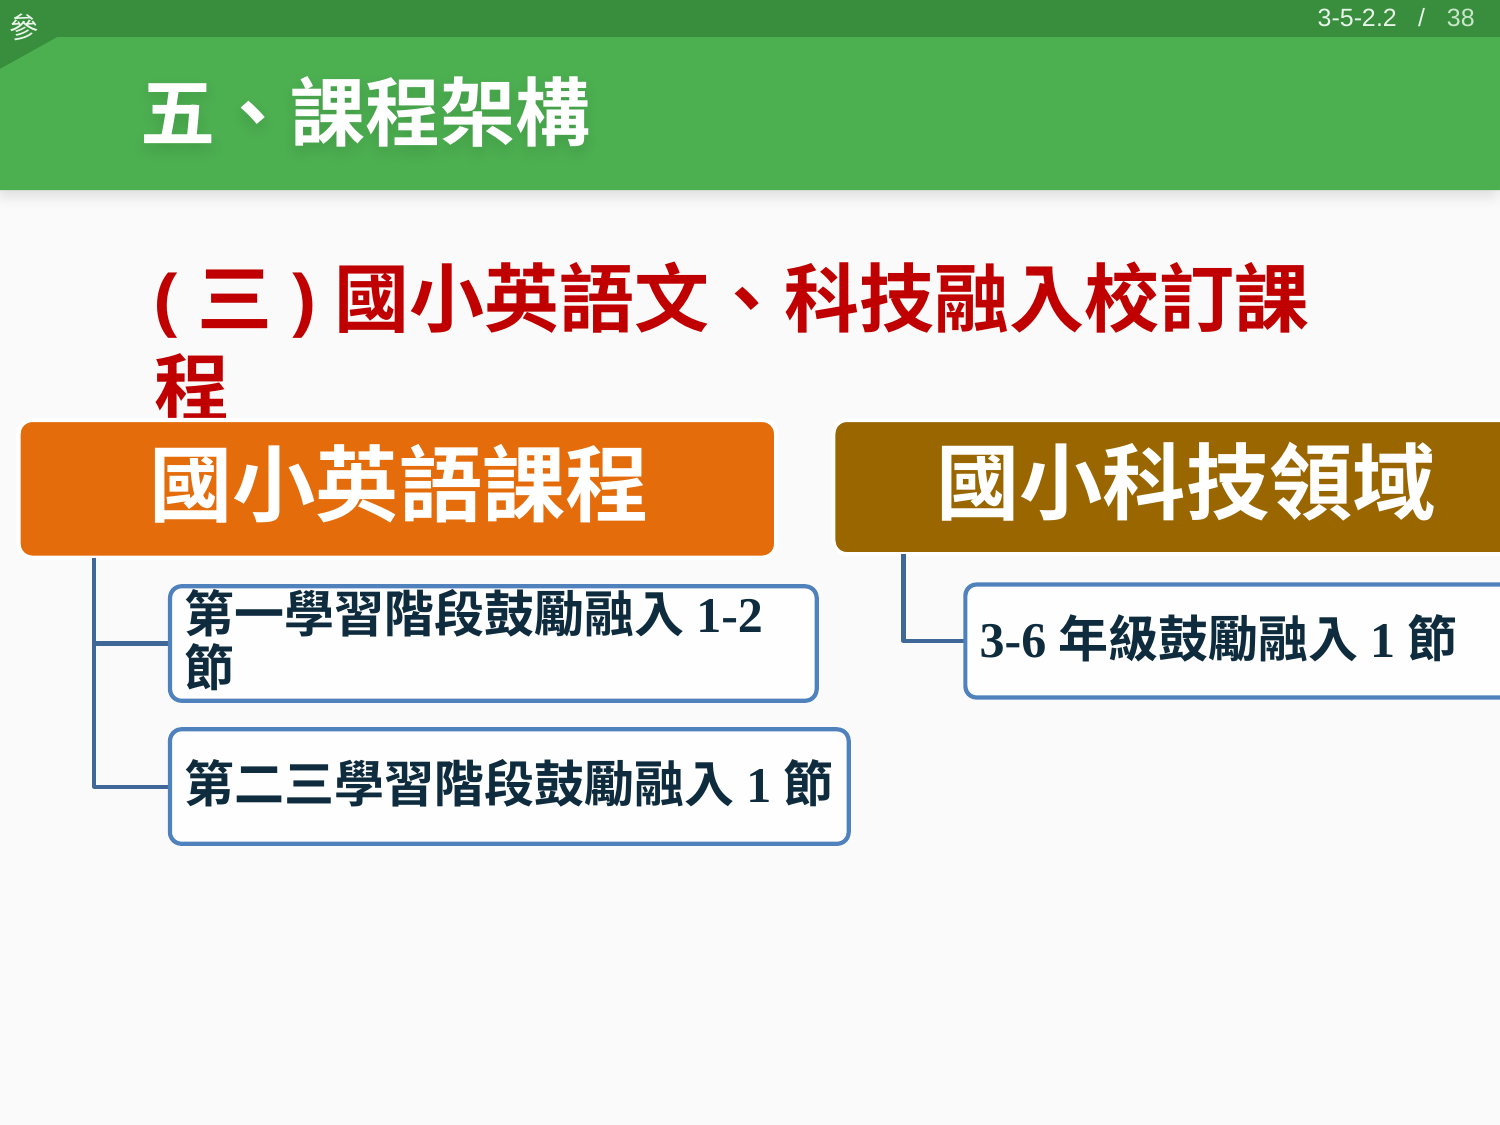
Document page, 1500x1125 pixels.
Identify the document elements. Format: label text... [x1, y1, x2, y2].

text_box 3-5-2.2 / [1276, 0, 1447, 39]
slide_number 37 [1139, 0, 1490, 47]
text_box 五、課程架構 [125, 31, 703, 190]
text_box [17, 231, 1500, 1033]
